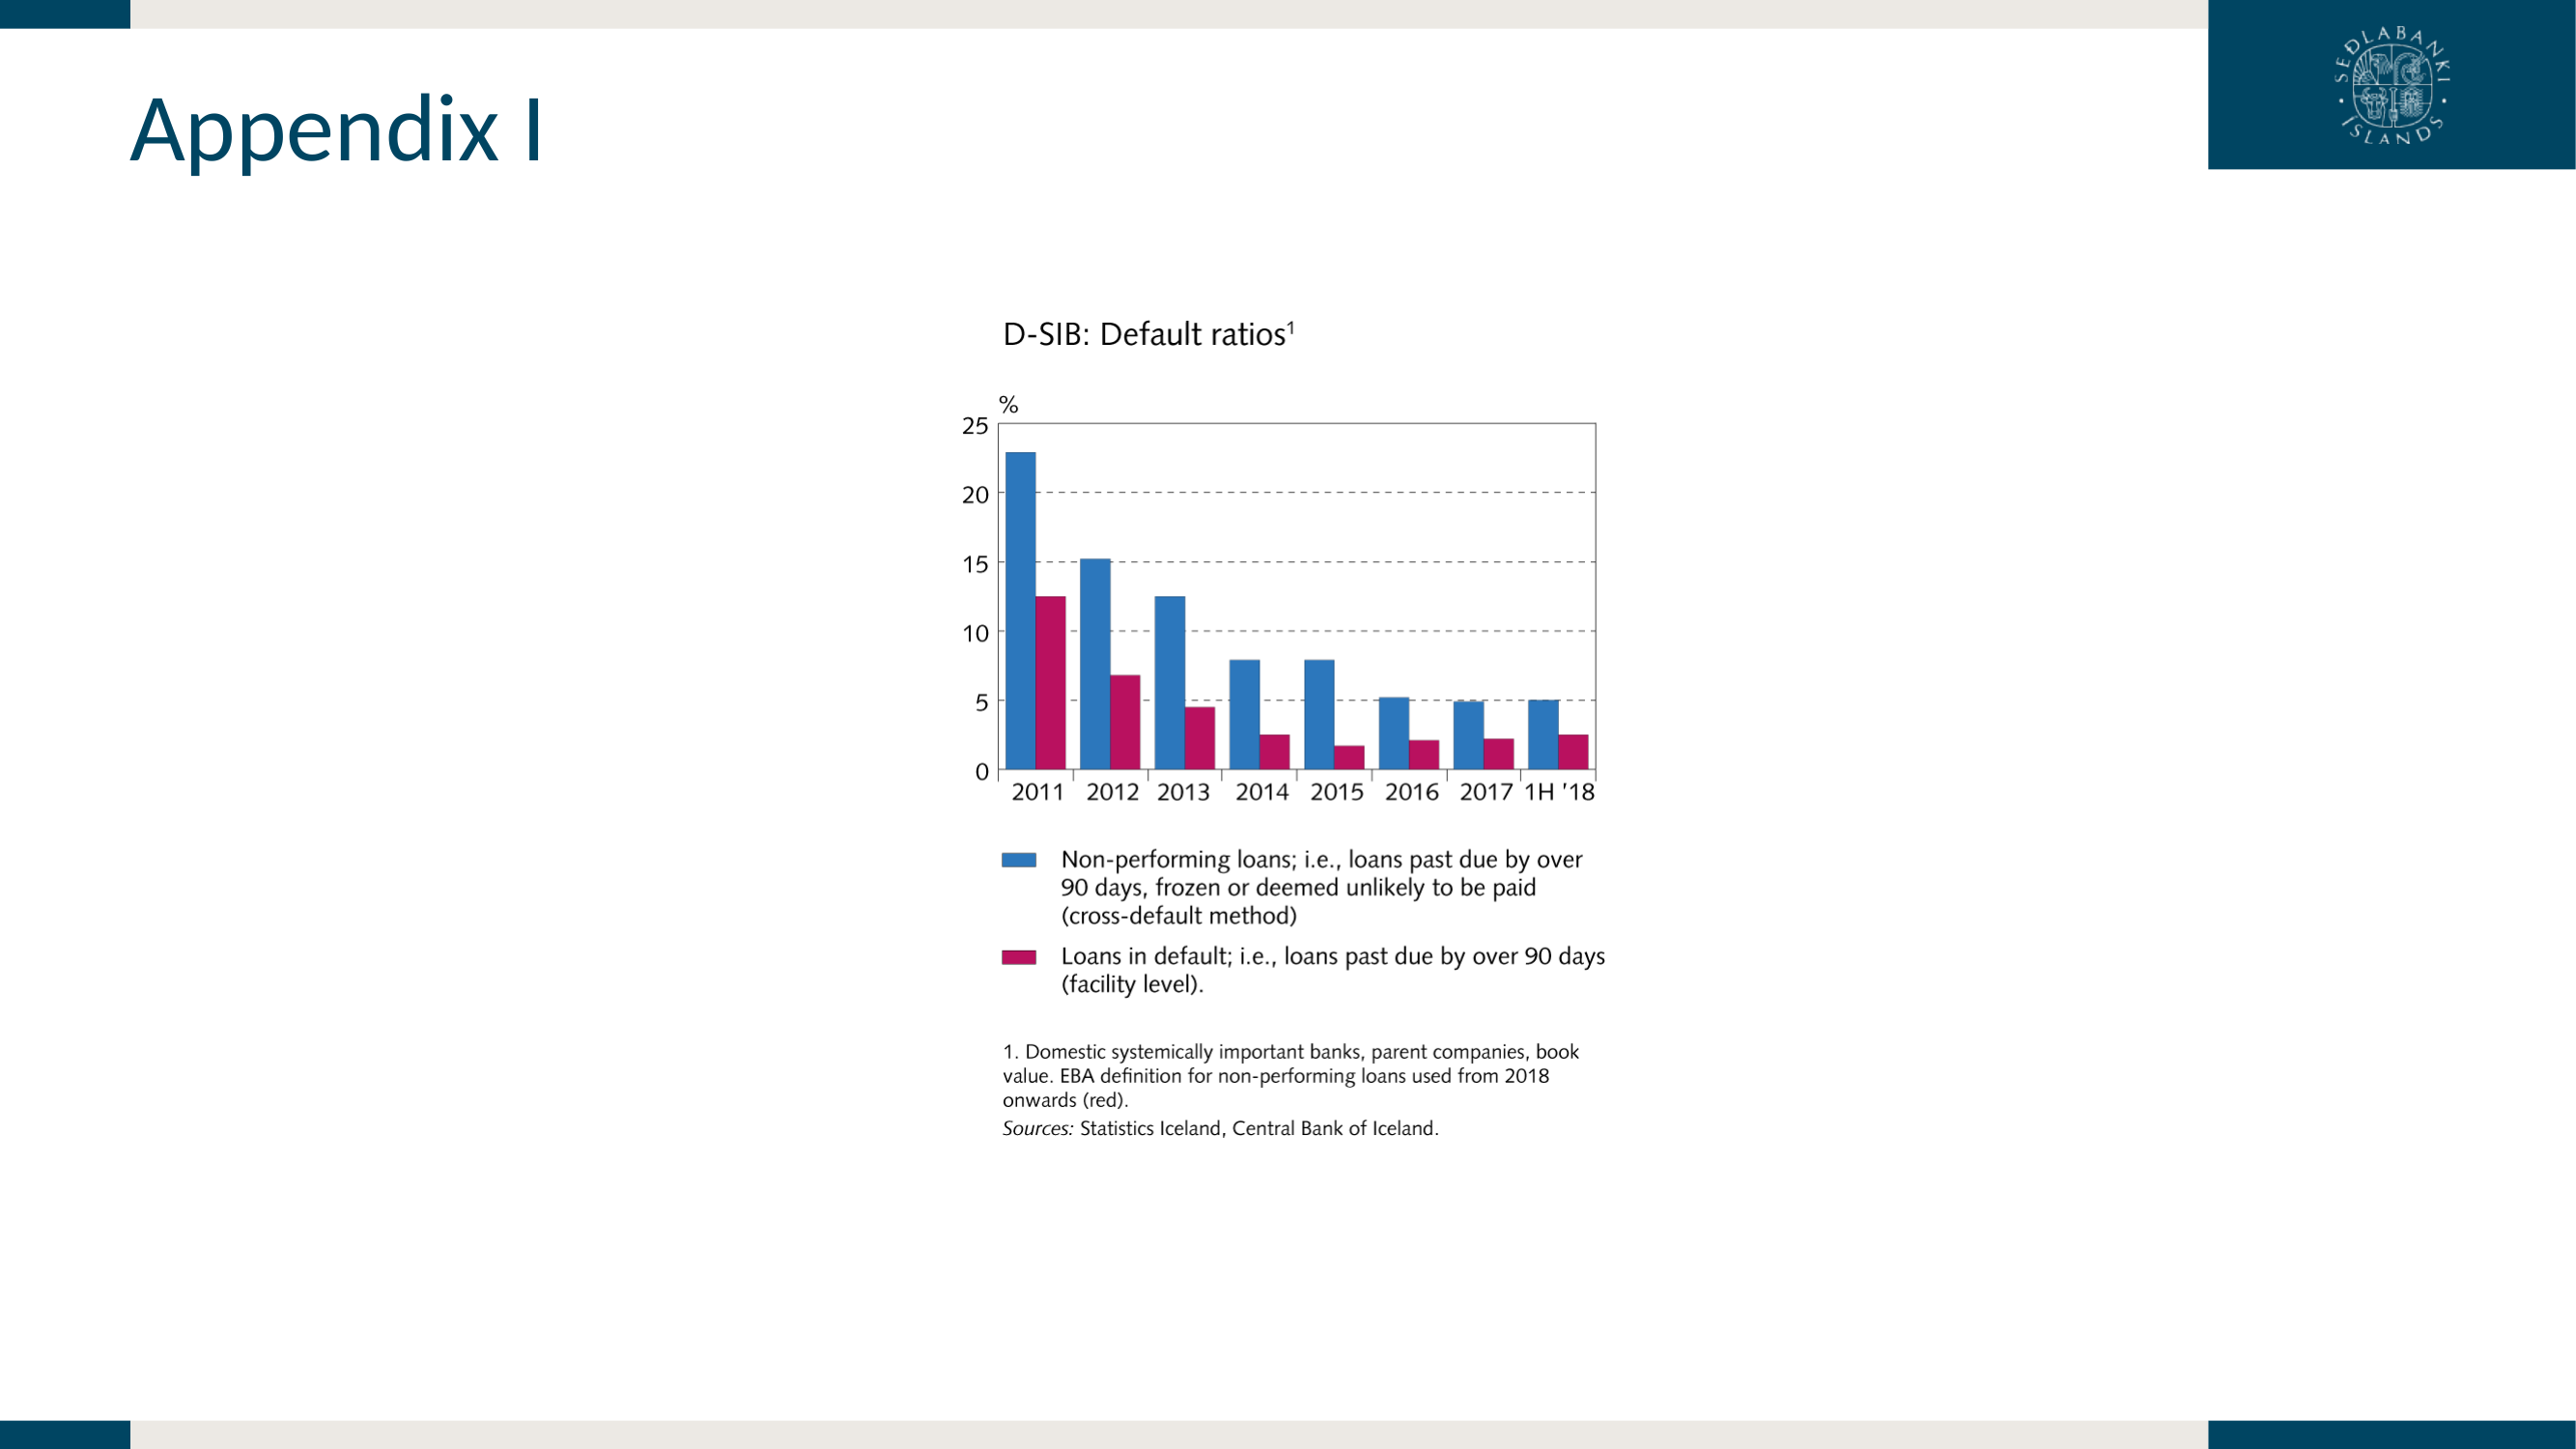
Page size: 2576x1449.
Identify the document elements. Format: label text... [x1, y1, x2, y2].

picture [962, 307, 1614, 1142]
title Appendix I [129, 86, 2178, 290]
